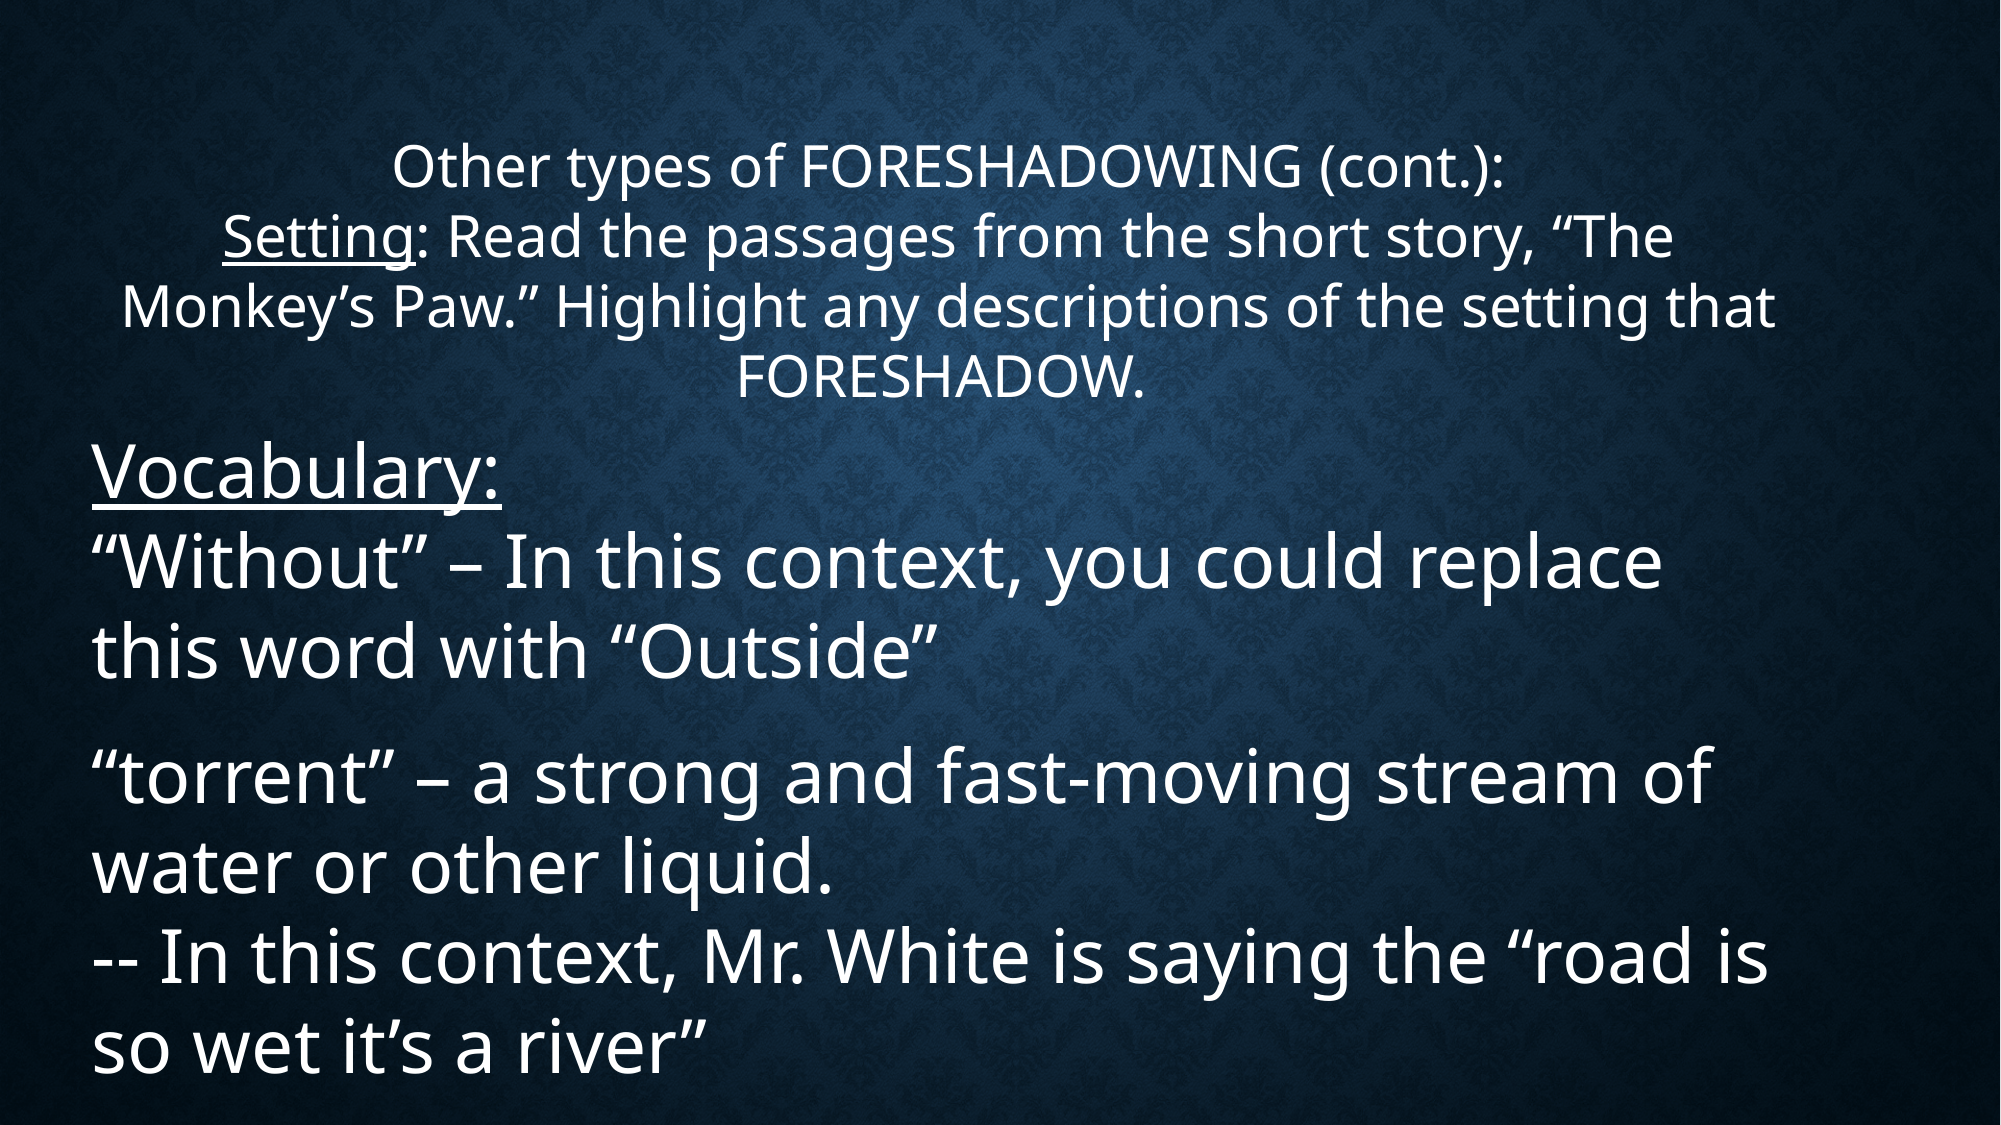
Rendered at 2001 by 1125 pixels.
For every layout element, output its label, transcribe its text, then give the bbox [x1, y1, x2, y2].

text_box Vocabulary: “Without” – In this context, you could replace this word with “Outside” “torrent” – a strong and fast-moving stream of water or other liquid. -- In this context, Mr. White is saying the “road is so wet it’s a river” [77, 416, 1795, 1096]
text_box Other types of FORESHADOWING (cont.): Setting: Read the passages from the short story, “The Monkey’s Paw.” Highlight any descriptions of the setting that FORESHADOW. [77, 121, 1821, 557]
